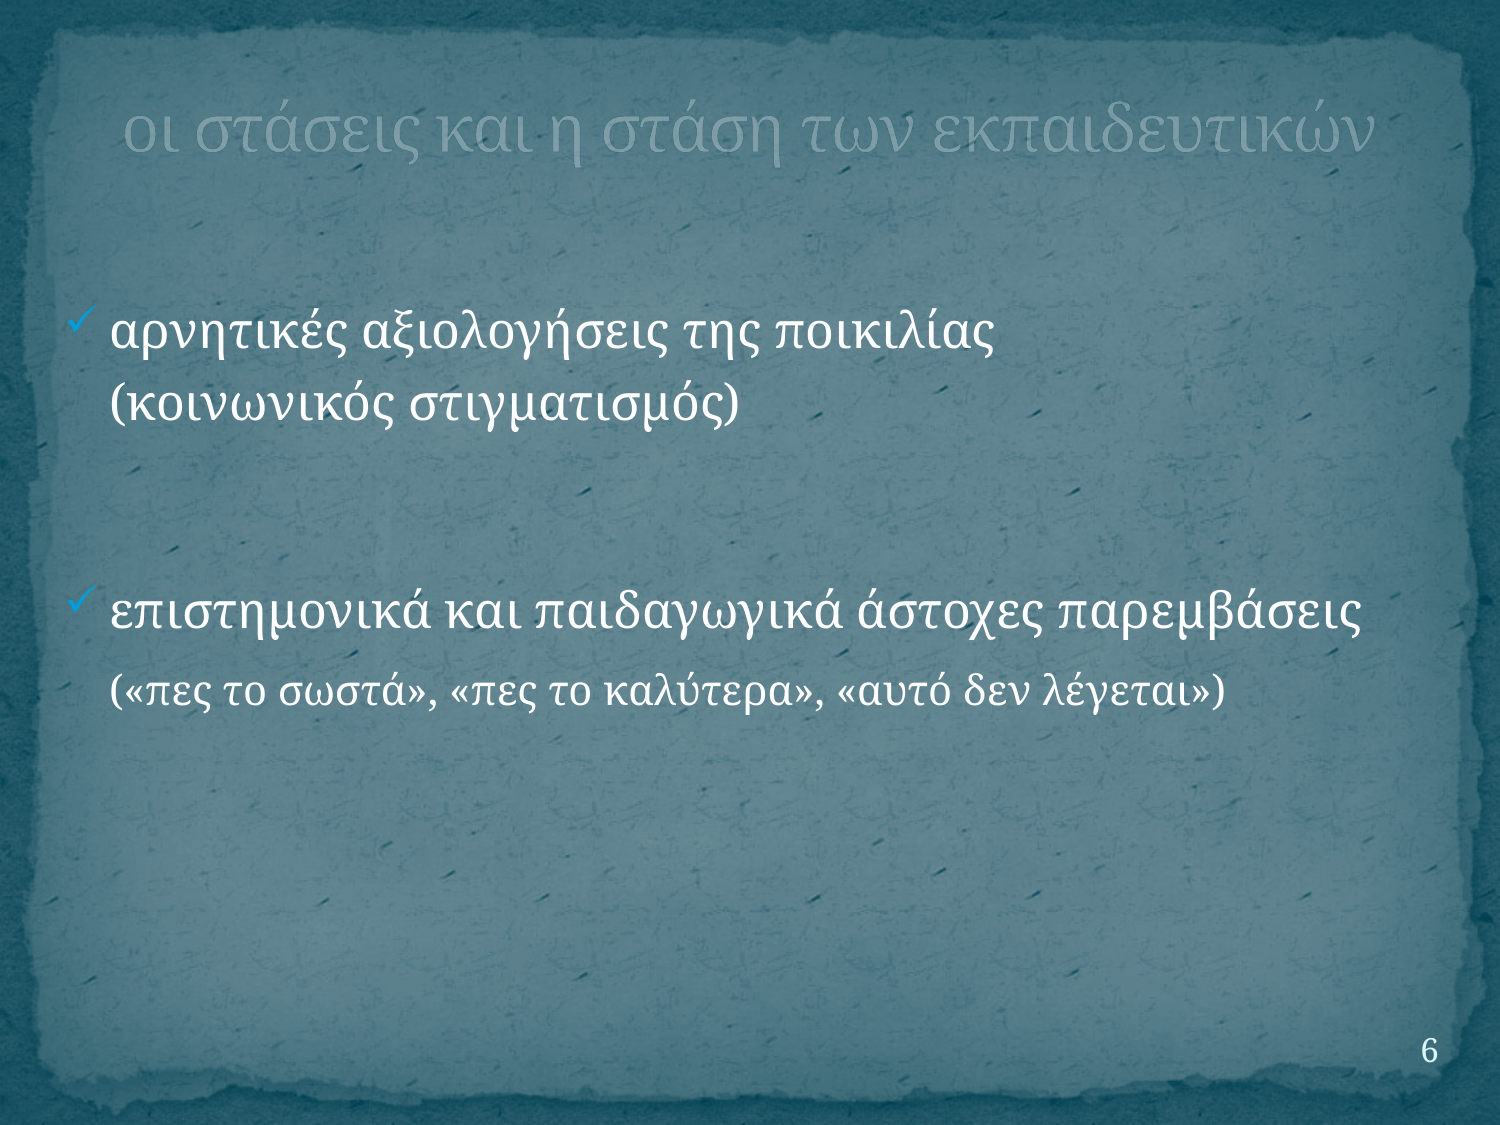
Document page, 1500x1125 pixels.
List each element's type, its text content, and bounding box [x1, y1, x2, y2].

title οι στάσεις και η στάση των εκπαιδευτικών [88, 54, 1412, 173]
slide_number 6 [1379, 1014, 1480, 1089]
list αρνητικές αξιολογήσεις της ποικιλίας (κοινωνικός στιγματισμός) επιστημονικά και παιδαγωγικά άστοχες παρεμβάσεις («πες το σωστά», «πες το καλύτερα», «αυτό δεν λέγεται») [49, 290, 1445, 1001]
